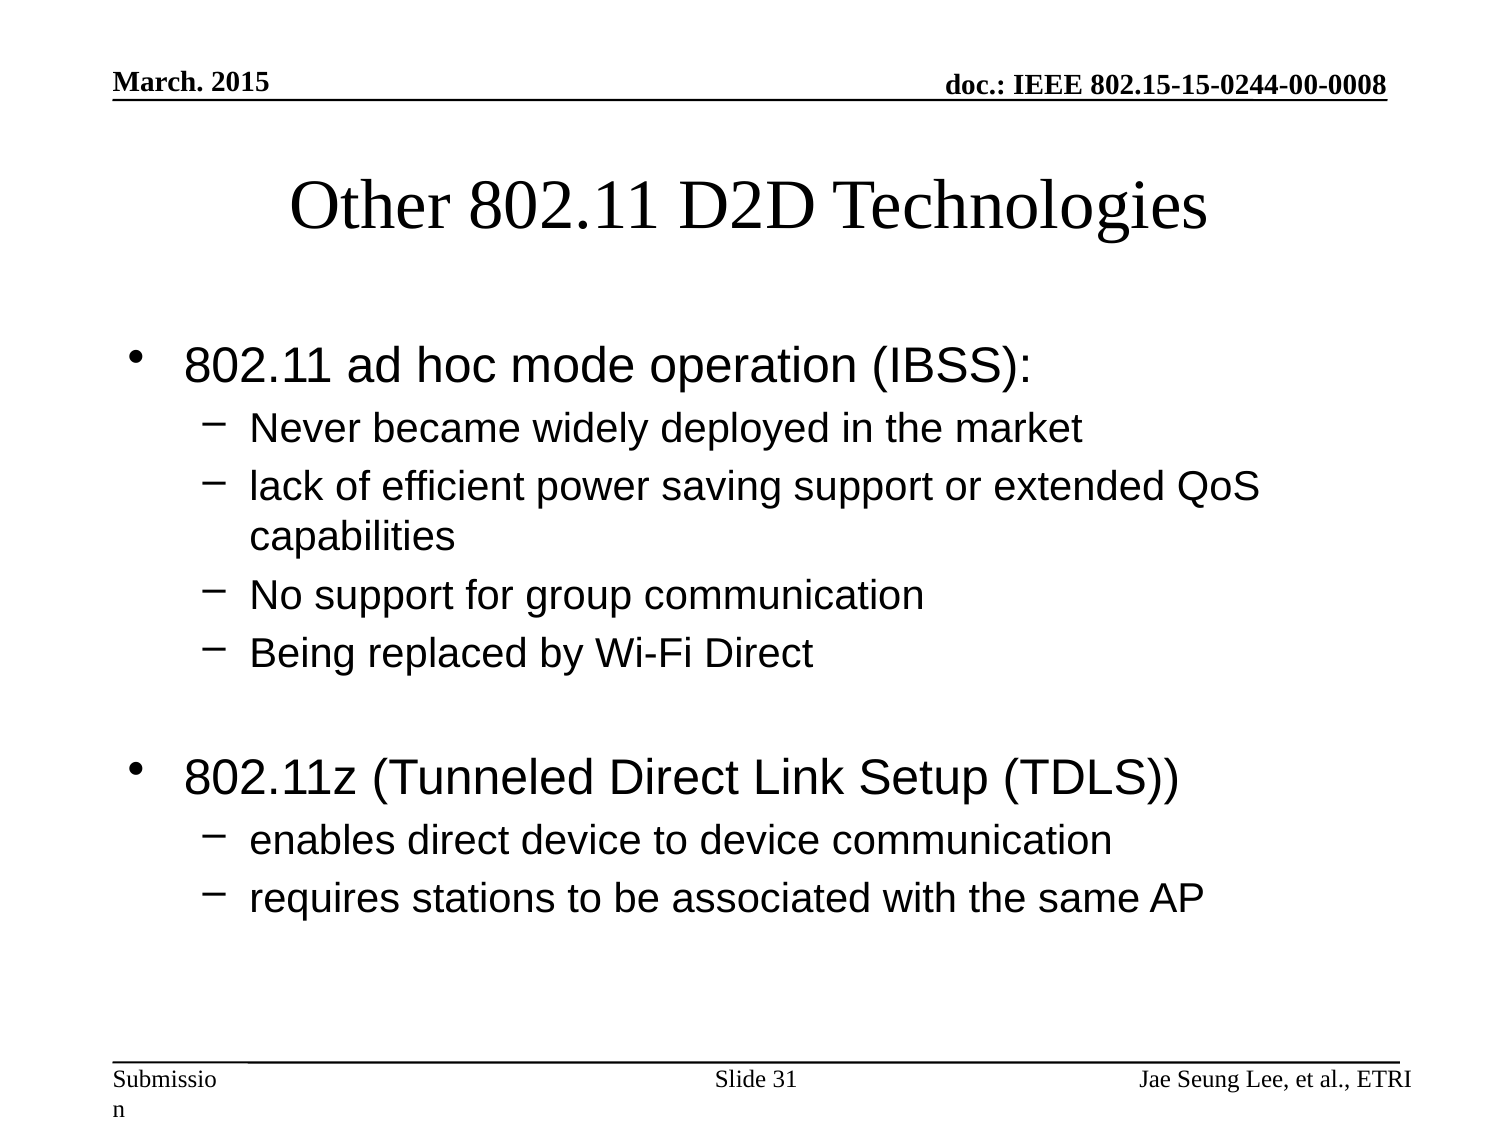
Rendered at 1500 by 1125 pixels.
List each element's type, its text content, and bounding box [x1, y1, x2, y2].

title Other 802.11 D2D Technologies [112, 112, 1388, 226]
slide_number Slide 31 [712, 1062, 800, 1093]
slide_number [112, 62, 375, 98]
footer Jae Seung Lee, et al., ETRI [900, 1062, 1413, 1093]
text_box 802.11 ad hoc mode operation (IBSS): Never became widely deployed in the market lack of efficient power saving support or extended QoS capabilities No support for group communication Being replaced by Wi-Fi Direct 802.11z (Tunneled Direct Link Setup (TDLS)) enables direct device to device communication requires stations to be associated with the same AP [112, 324, 1412, 1000]
list [35, 226, 1465, 1059]
